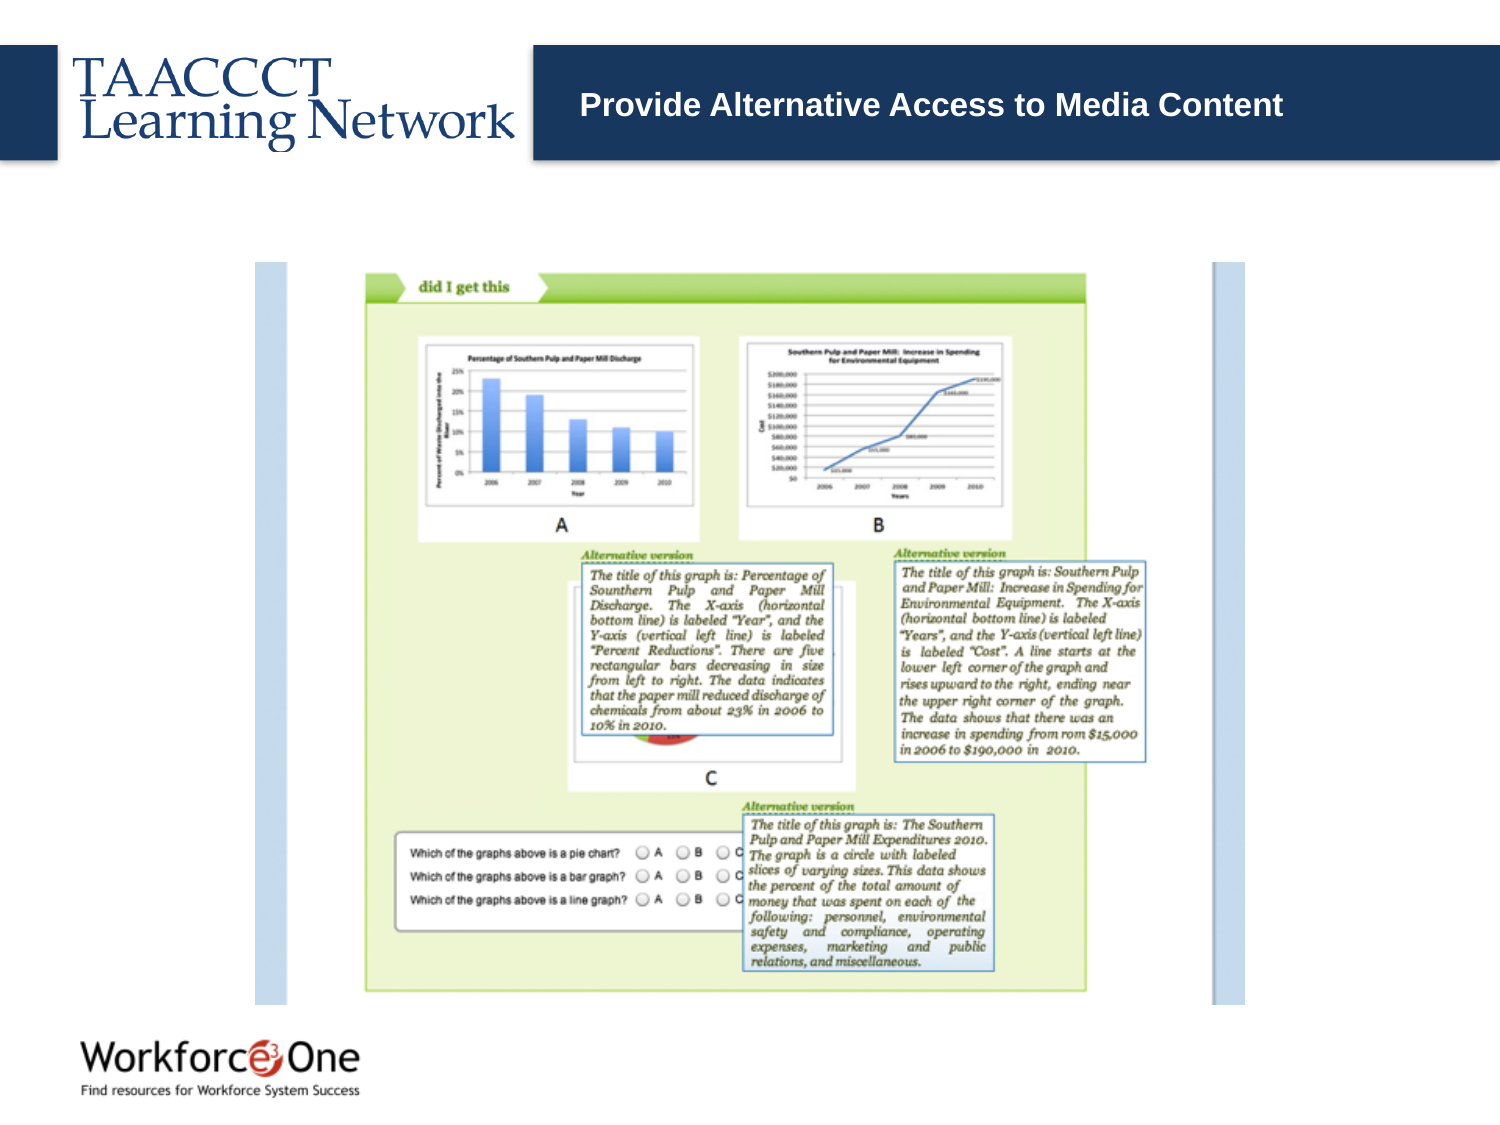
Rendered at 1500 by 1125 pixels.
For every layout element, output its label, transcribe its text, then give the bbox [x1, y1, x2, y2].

title Provide Alternative Access to Media Content [564, 45, 1425, 161]
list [74, 262, 1426, 1006]
picture [57, 989, 384, 1125]
